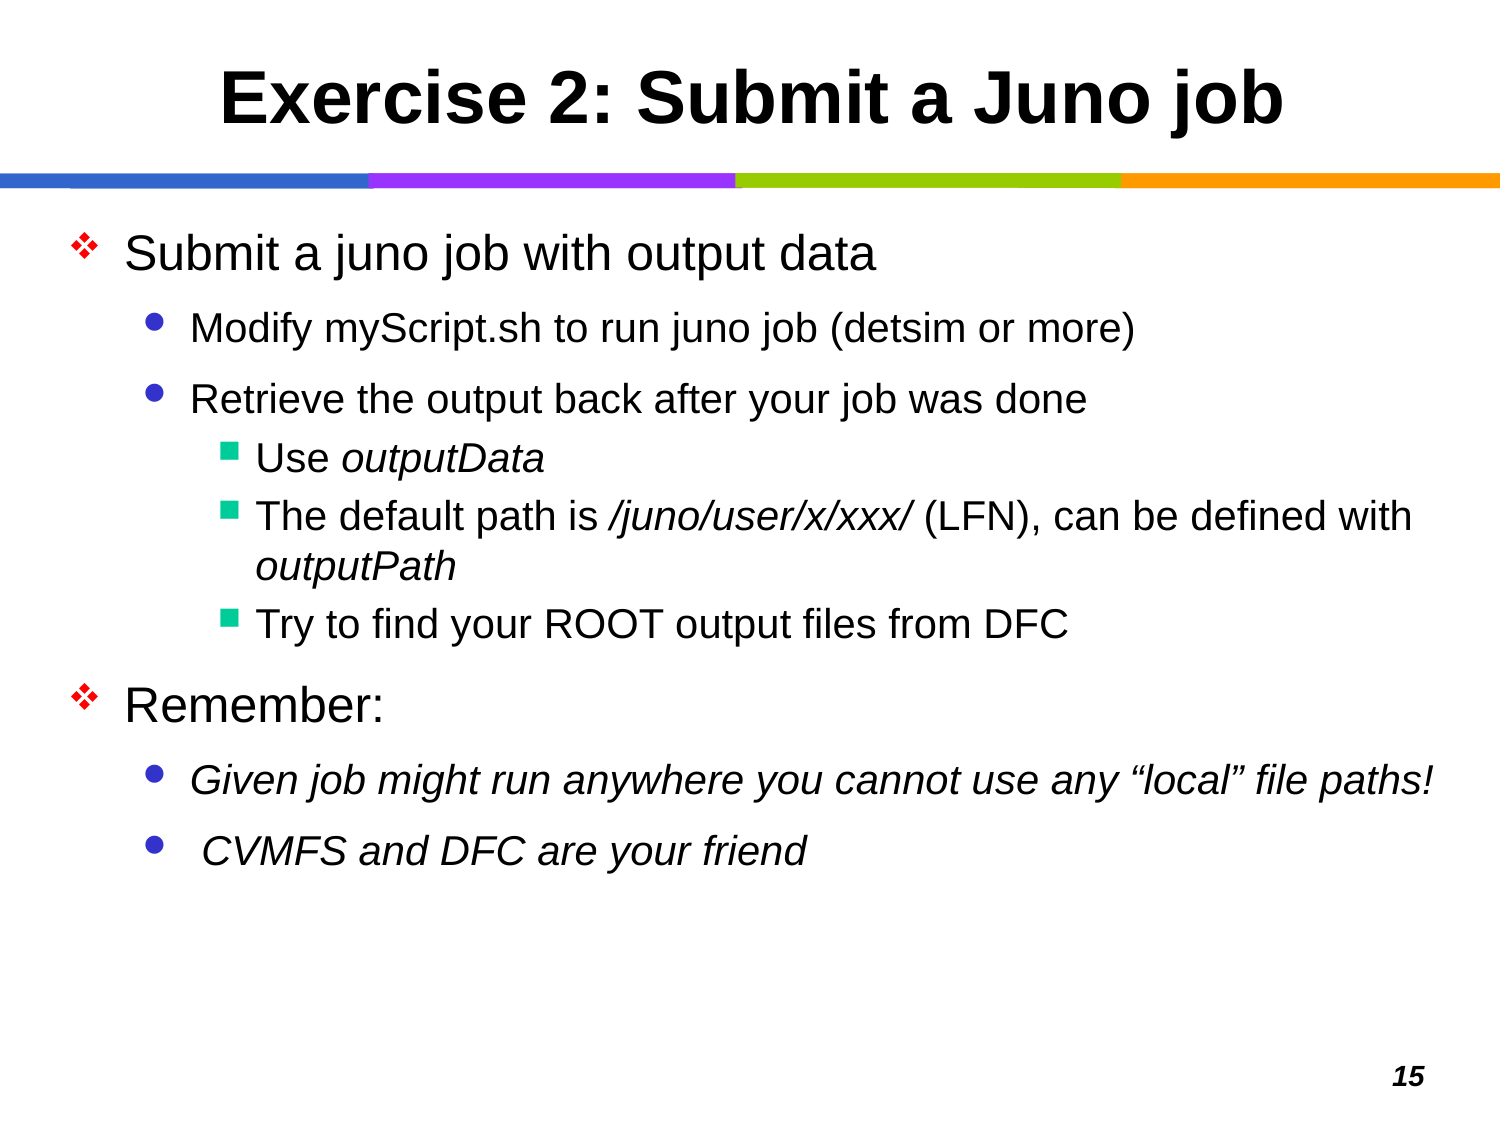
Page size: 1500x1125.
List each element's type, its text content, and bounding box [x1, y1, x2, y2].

title Exercise 2: Submit a Juno job [50, 37, 1455, 146]
list Submit a juno job with output data Modify myScript.sh to run juno job (detsim or more) Retrieve the output back after your job was done Use outputData The default path is /juno/user/x/xxx/ (LFN), can be defined with outputPath Try to find your ROOT output files from DFC Remember: Given job might run anywhere you cannot use any “local” file paths! CVMFS and DFC are your friend [52, 212, 1453, 1035]
slide_number 15 [1126, 1049, 1440, 1113]
